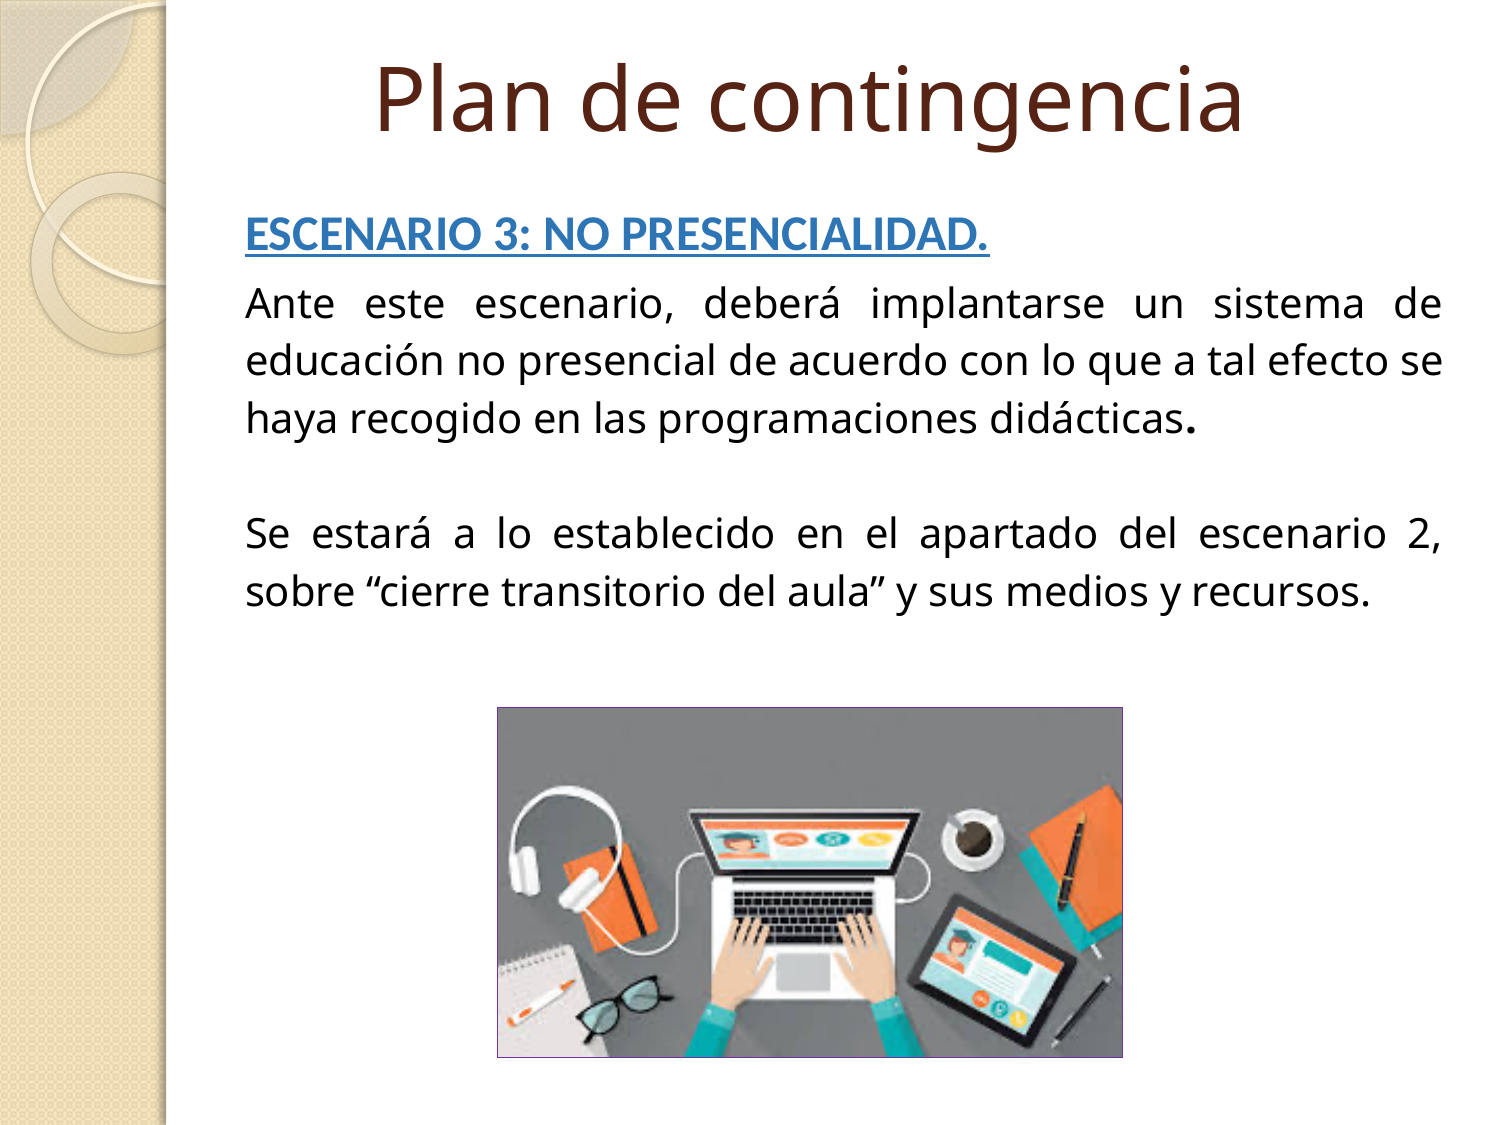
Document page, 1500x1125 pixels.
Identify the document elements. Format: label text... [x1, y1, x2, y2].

picture [497, 707, 1123, 1059]
title Plan de contingencia [194, 30, 1425, 161]
text_box ESCENARIO 3: NO PRESENCIALIDAD. Ante este escenario, deberá implantarse un sistema de educación no presencial de acuerdo con lo que a tal efecto se haya recogido en las programaciones didácticas. Se estará a lo establecido en el apartado del escenario 2, sobre “cierre transitorio del aula” y sus medios y recursos. [230, 184, 1459, 622]
